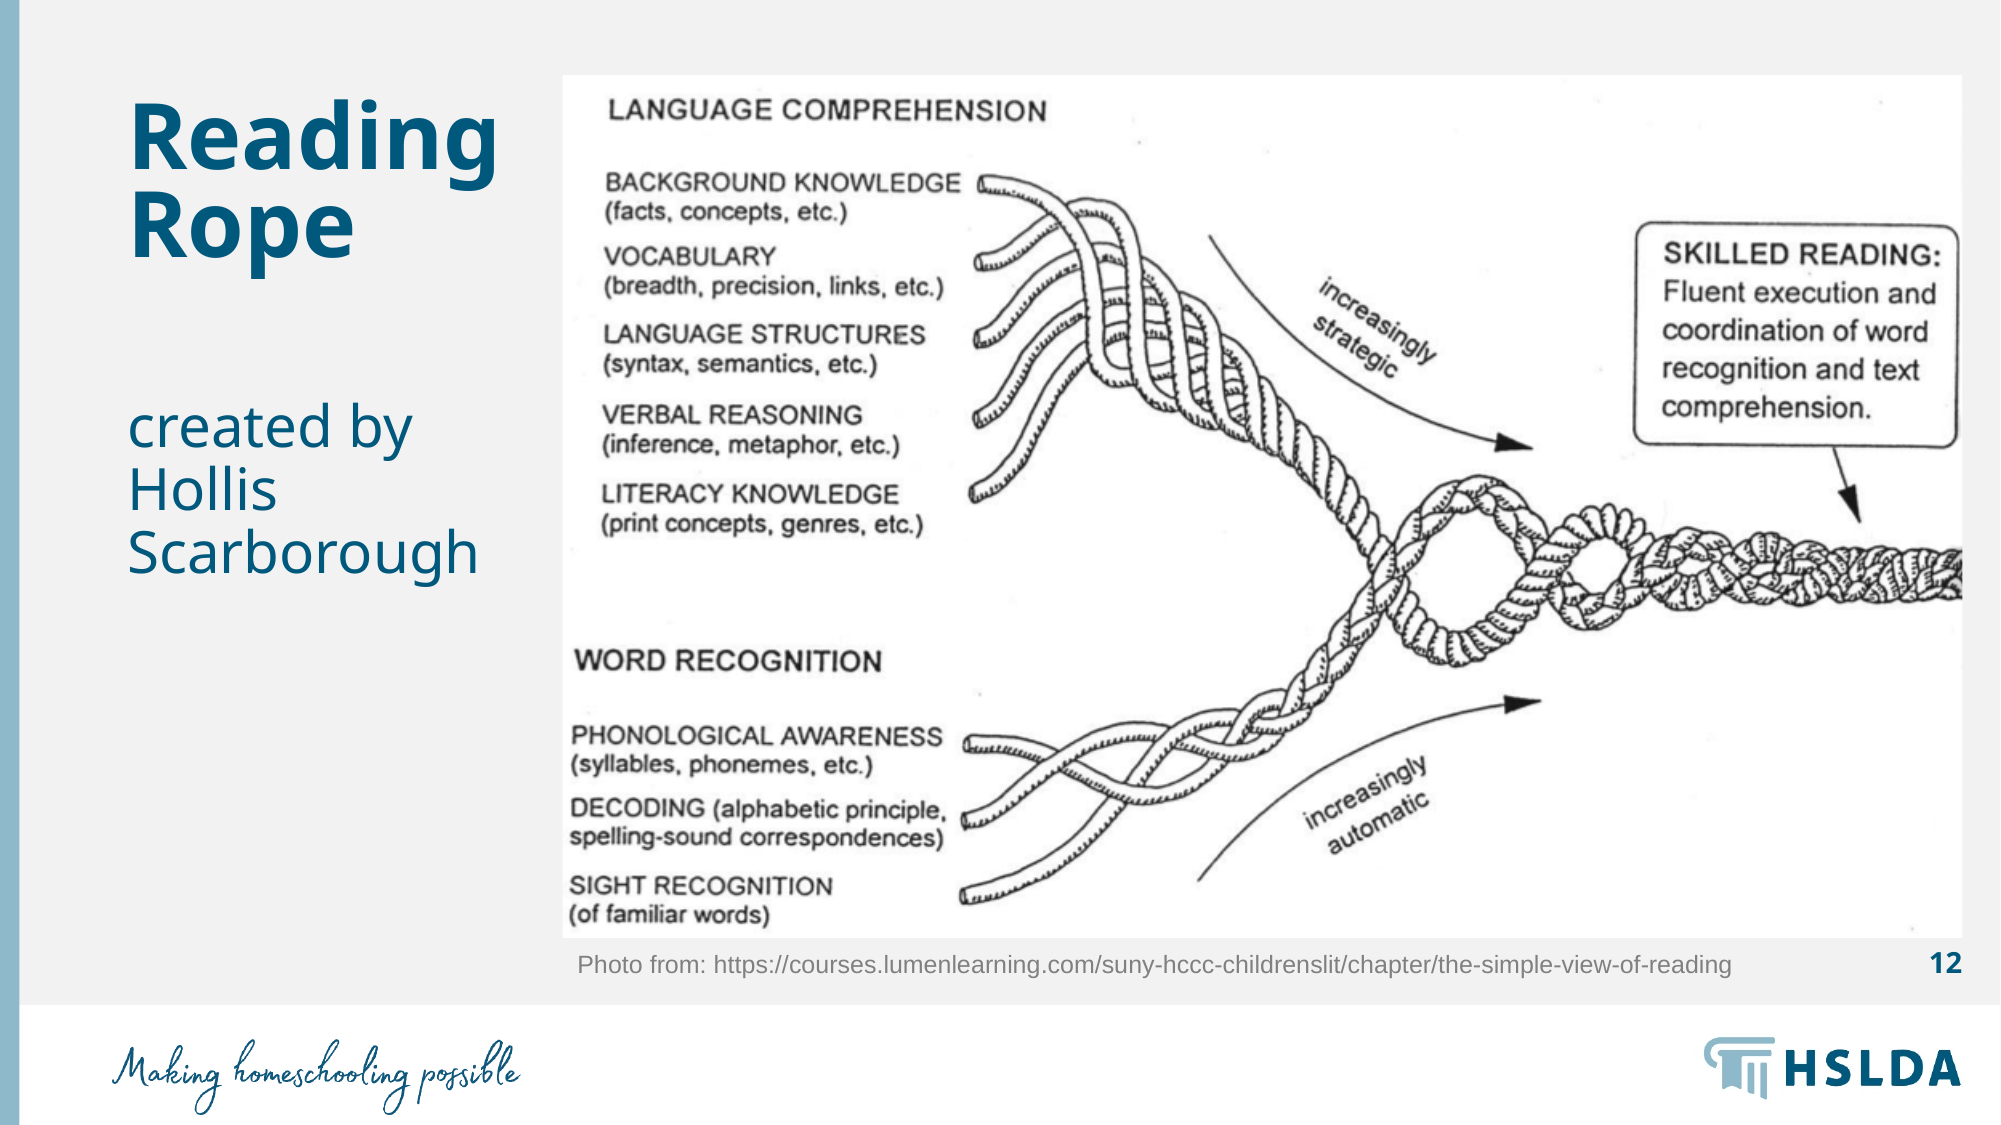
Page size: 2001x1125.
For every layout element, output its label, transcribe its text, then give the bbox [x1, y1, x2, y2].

title Reading Rope [112, 75, 524, 300]
picture [562, 74, 1963, 938]
list created by Hollis Scarborough [112, 389, 524, 938]
slide_number 12 [1930, 944, 1963, 1005]
picture [112, 1039, 521, 1115]
picture [1683, 1016, 1981, 1120]
text_box Photo from: https://courses.lumenlearning.com/suny-hccc-childrenslit/chapter/the-simple-view-of-reading [562, 944, 1930, 1005]
